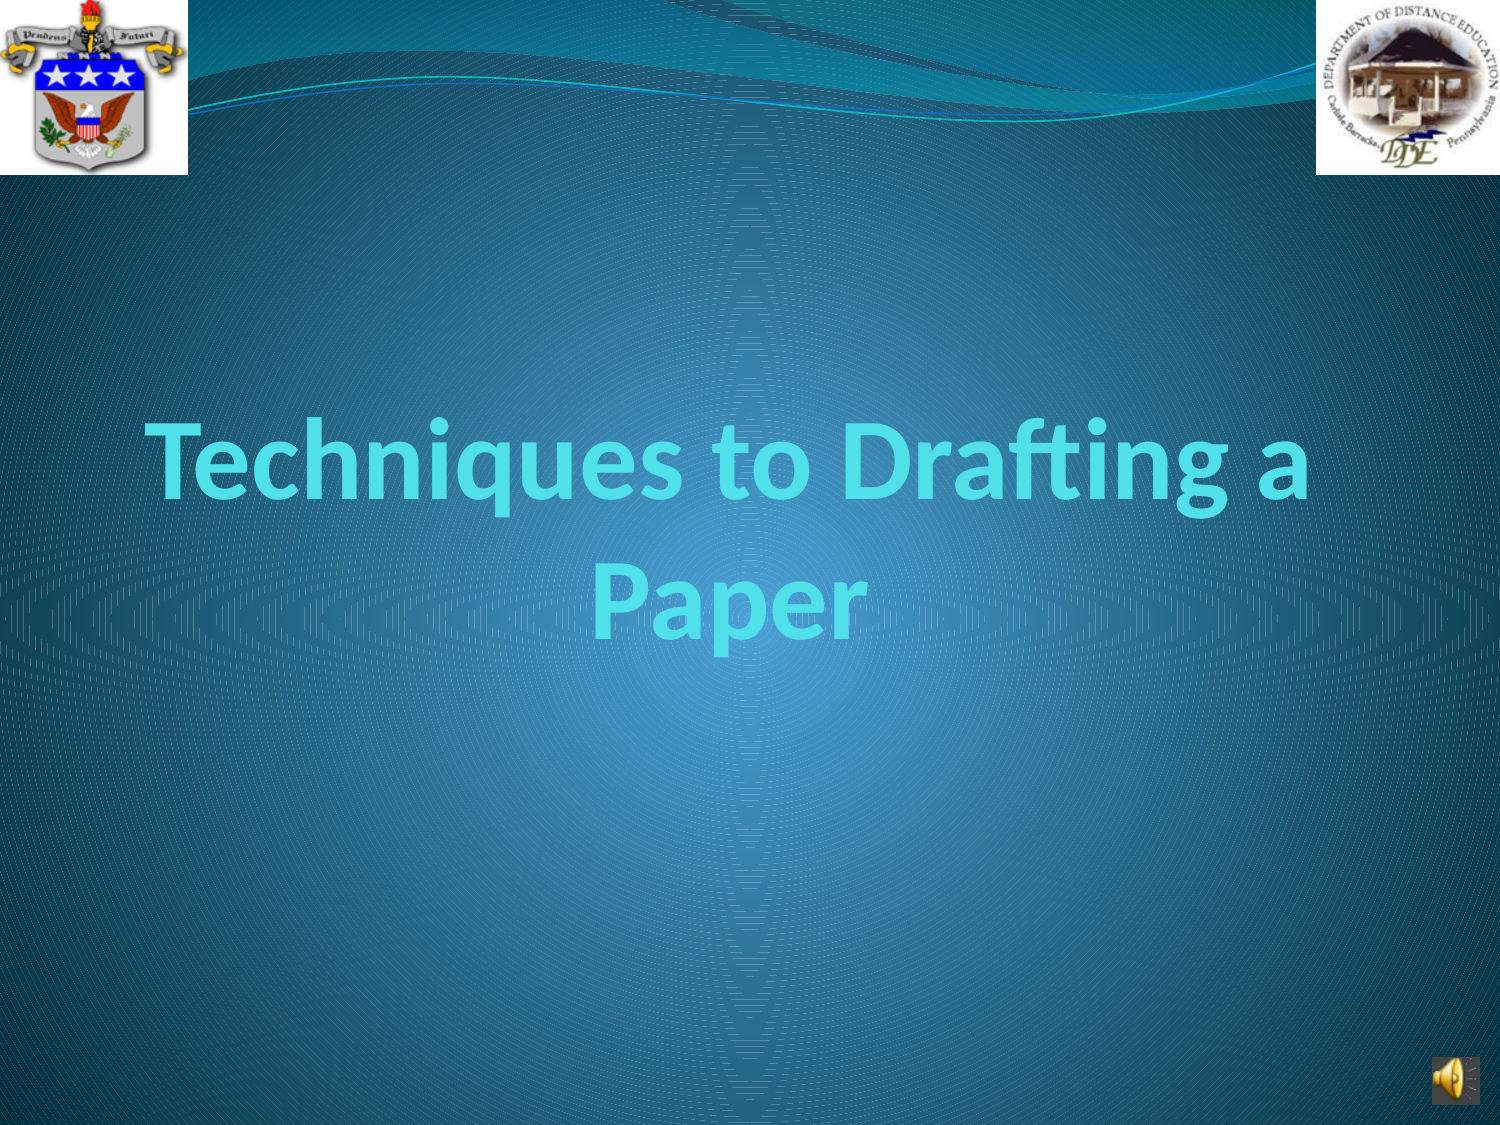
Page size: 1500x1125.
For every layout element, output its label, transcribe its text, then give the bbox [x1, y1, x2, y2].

title Techniques to Drafting a Paper [87, 362, 1376, 663]
picture [1430, 1055, 1482, 1107]
picture [1316, 0, 1500, 176]
picture [0, 0, 188, 175]
